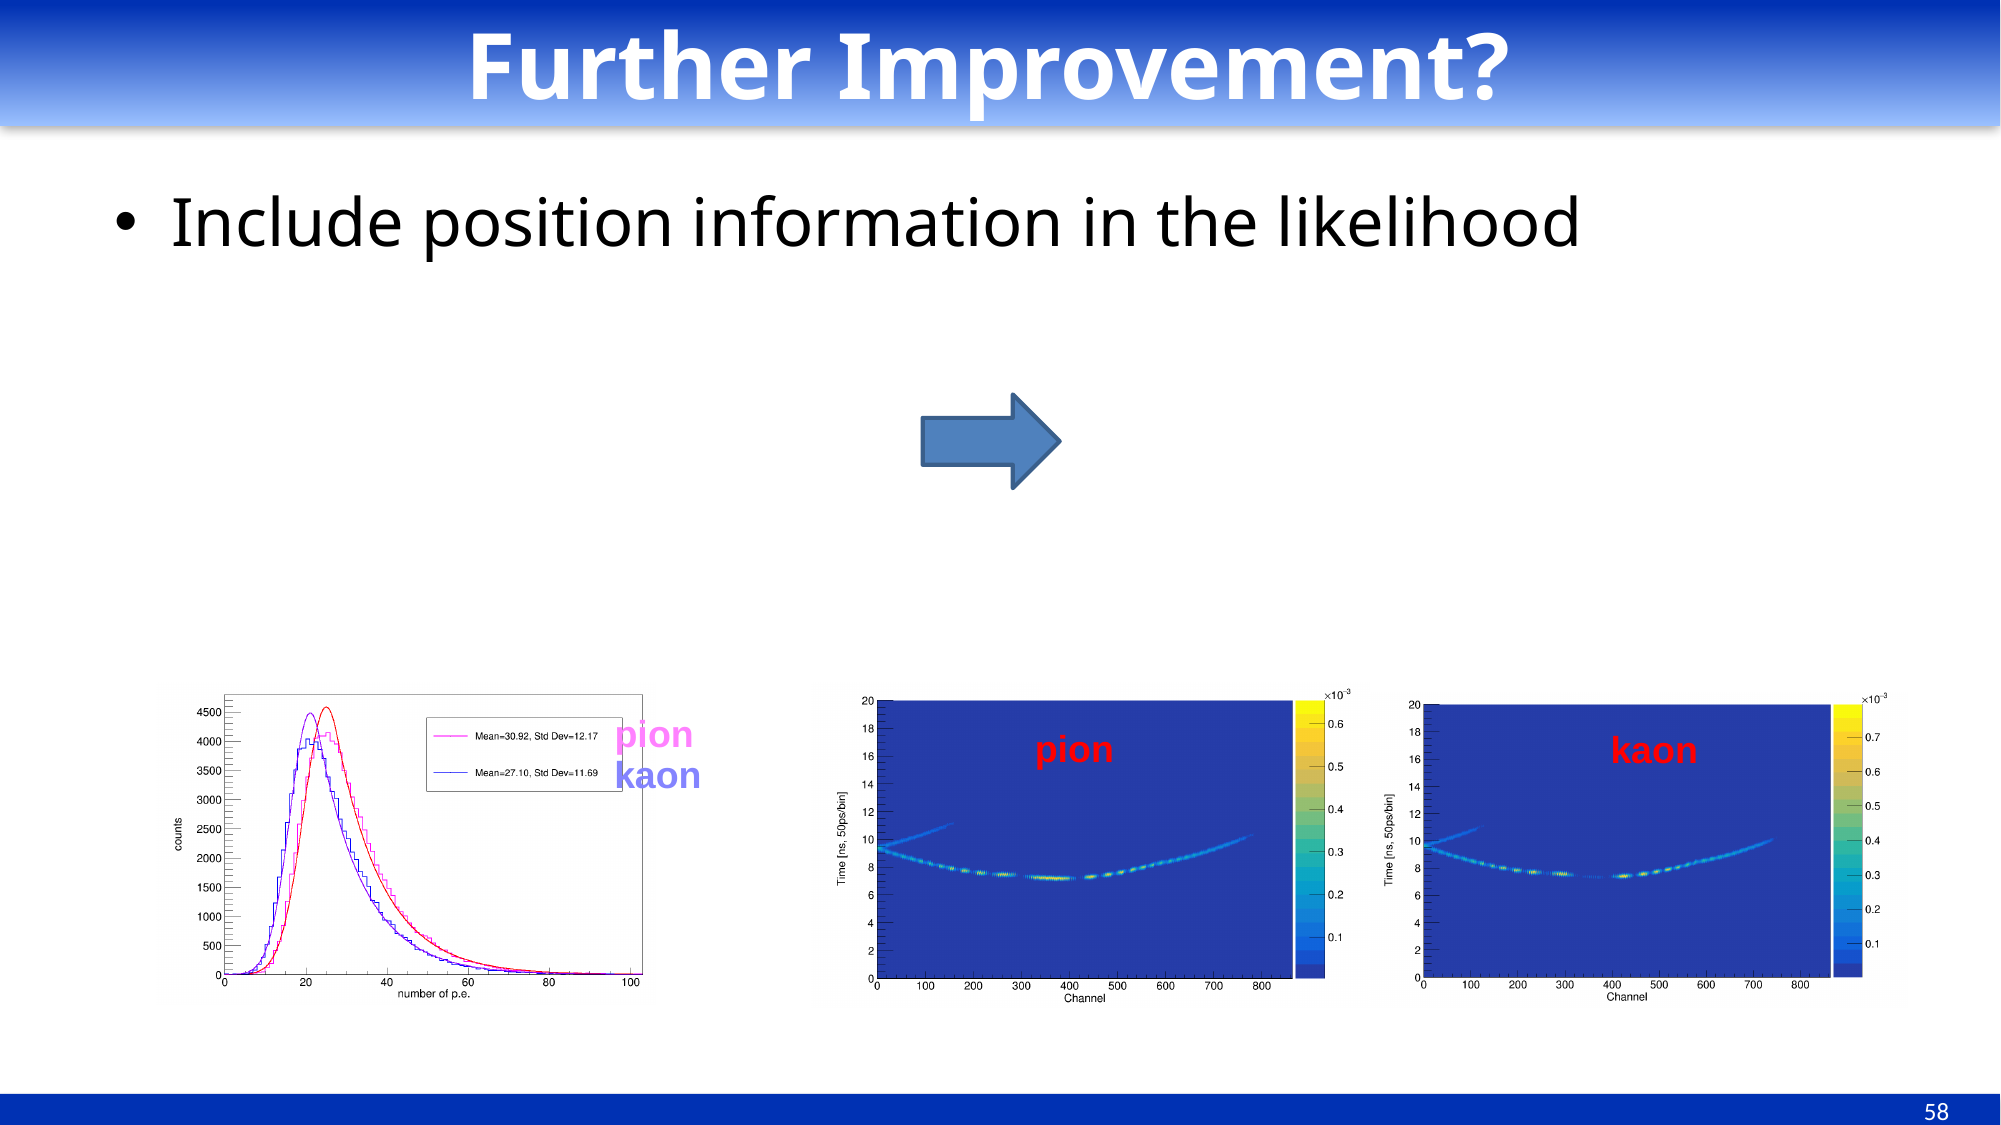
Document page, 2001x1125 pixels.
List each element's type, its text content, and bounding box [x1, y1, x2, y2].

title Further Improvement? [0, 0, 2000, 126]
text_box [216, 287, 1635, 596]
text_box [156, 681, 722, 1005]
list Include position information in the likelihood [99, 172, 1900, 271]
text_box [811, 681, 1908, 1008]
